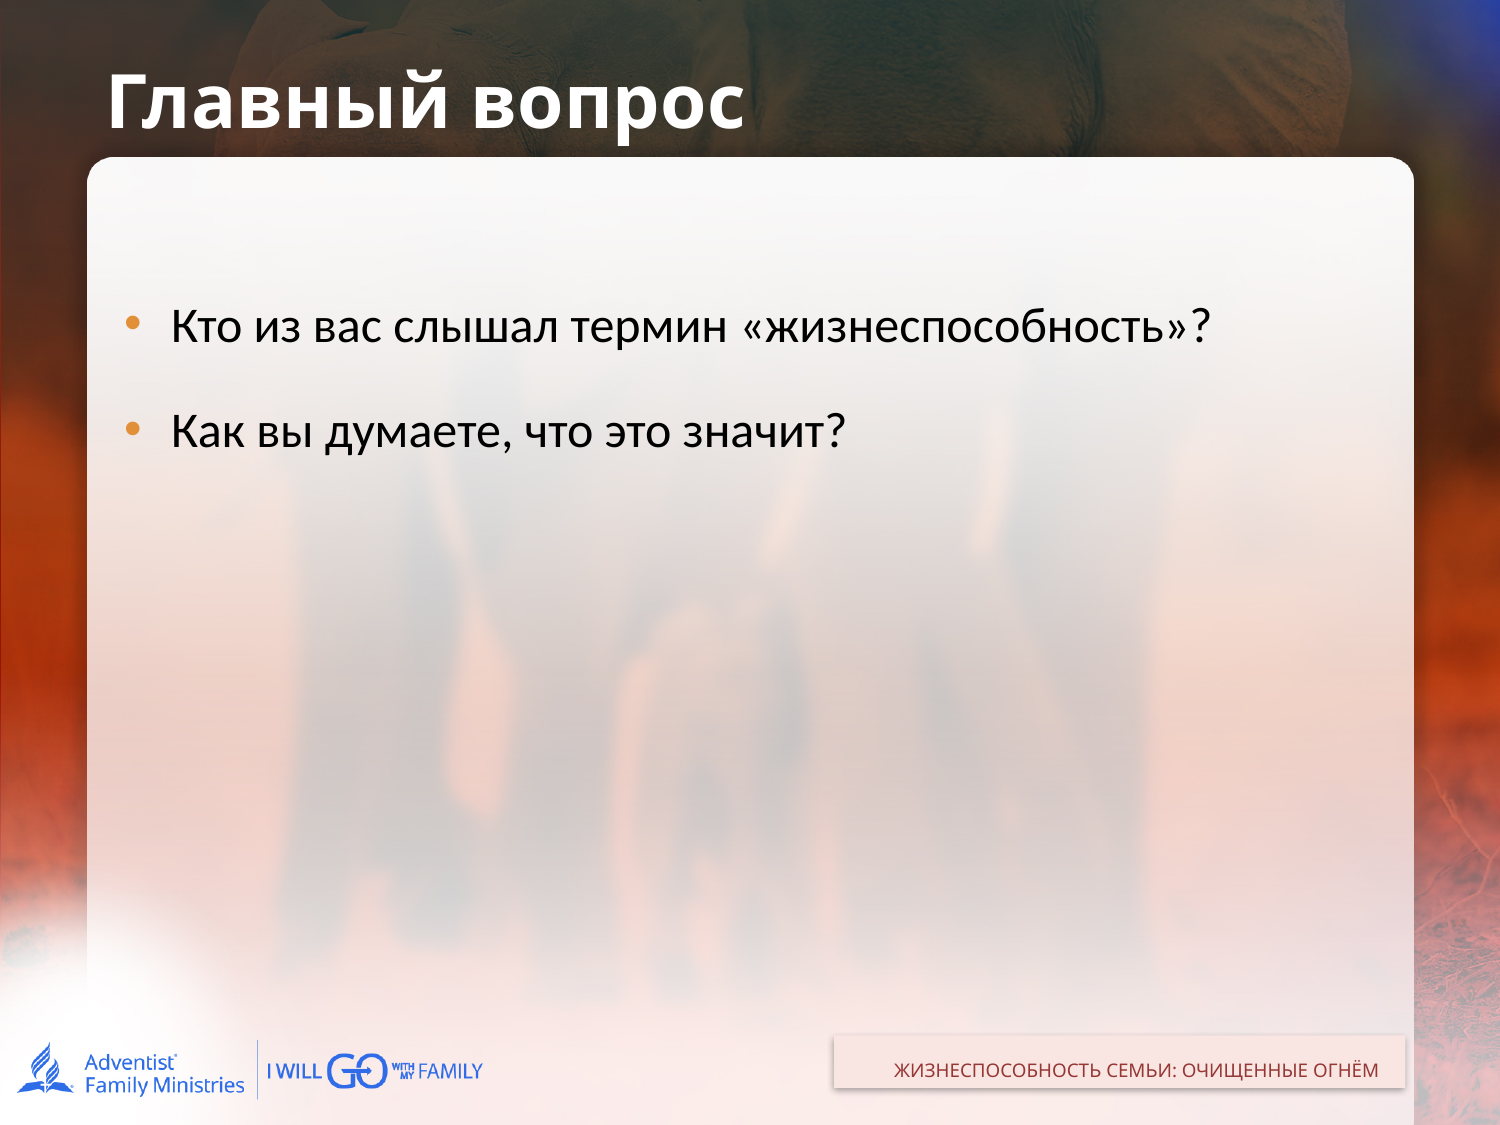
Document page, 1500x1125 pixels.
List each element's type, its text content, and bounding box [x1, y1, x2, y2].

title Главный вопрос [90, 45, 1424, 152]
text_box Кто из вас слышал термин «жизнеспособность»? Как вы думаете, что это значит? [109, 248, 1332, 572]
picture [0, 0, 1500, 1125]
text_box ЖИЗНЕСПОСОБНОСТЬ СЕМЬИ: ОЧИЩЕННЫЕ ОГНЁМ [368, 1050, 1394, 1089]
text_box [833, 1035, 1406, 1089]
